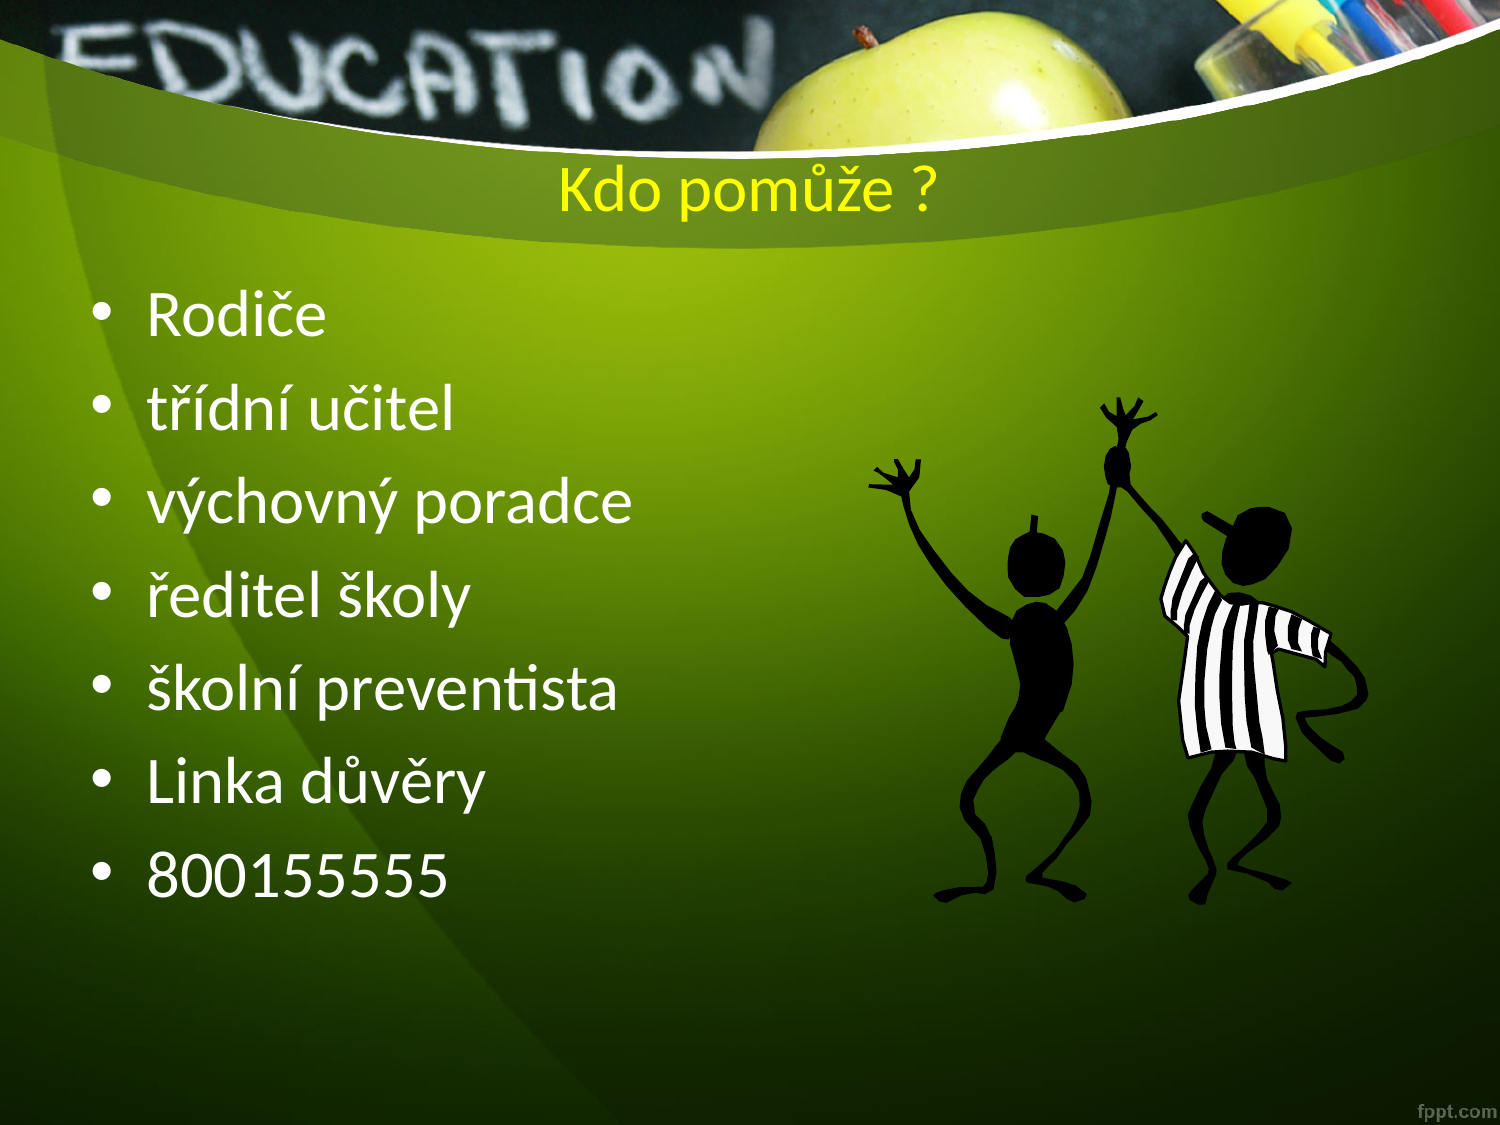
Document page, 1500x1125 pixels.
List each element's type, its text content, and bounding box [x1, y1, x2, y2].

list [75, 262, 1425, 1005]
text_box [867, 396, 1369, 906]
picture [0, 0, 1500, 1125]
title Kdo pomůže ? [75, 136, 1425, 233]
